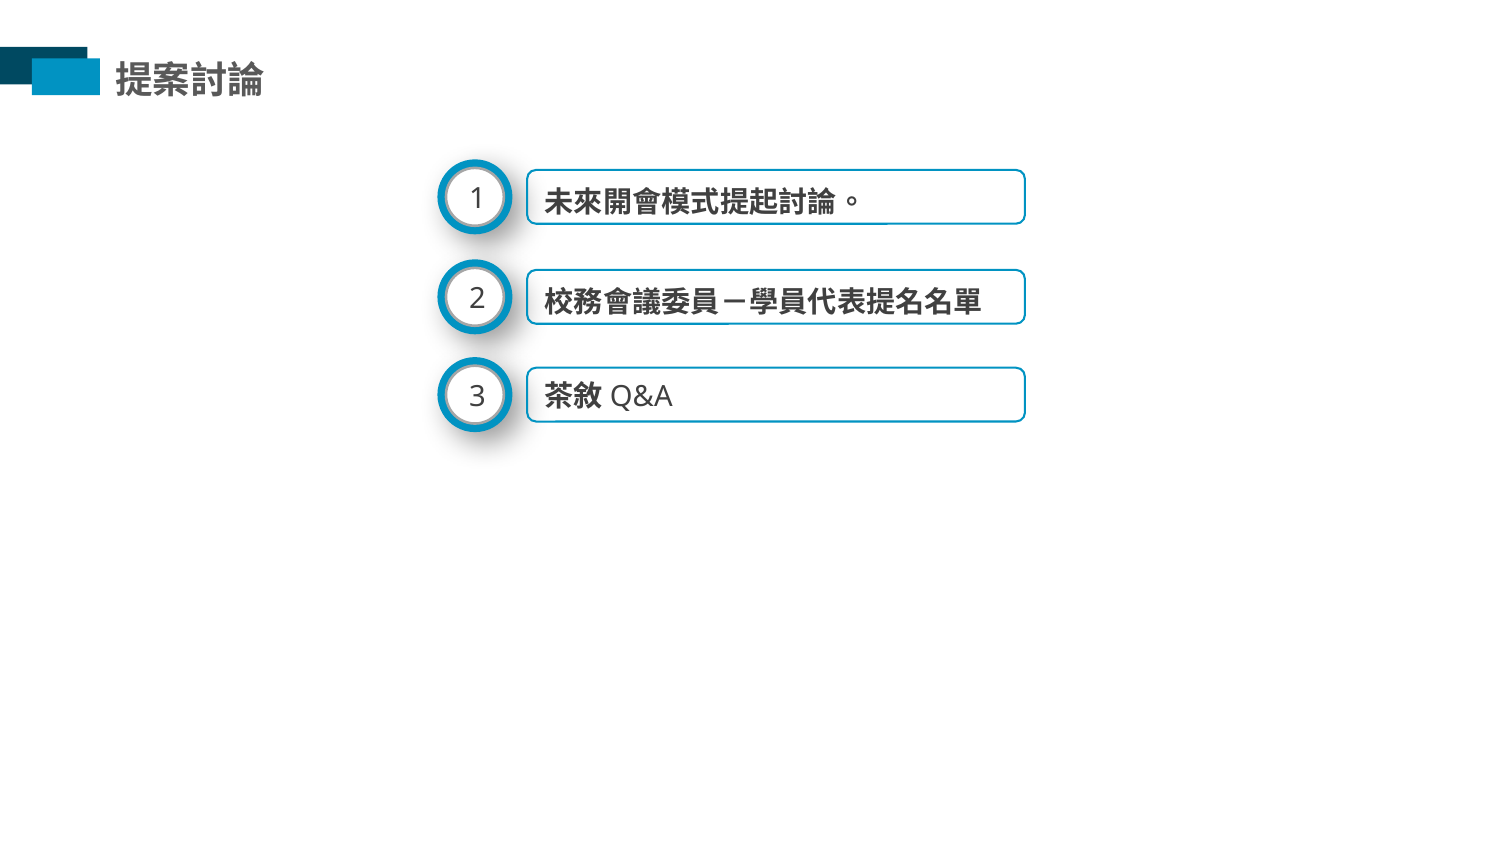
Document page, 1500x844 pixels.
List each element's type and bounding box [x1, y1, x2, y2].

text_box [437, 159, 1025, 235]
text_box [437, 259, 1025, 335]
text_box [437, 357, 1025, 433]
